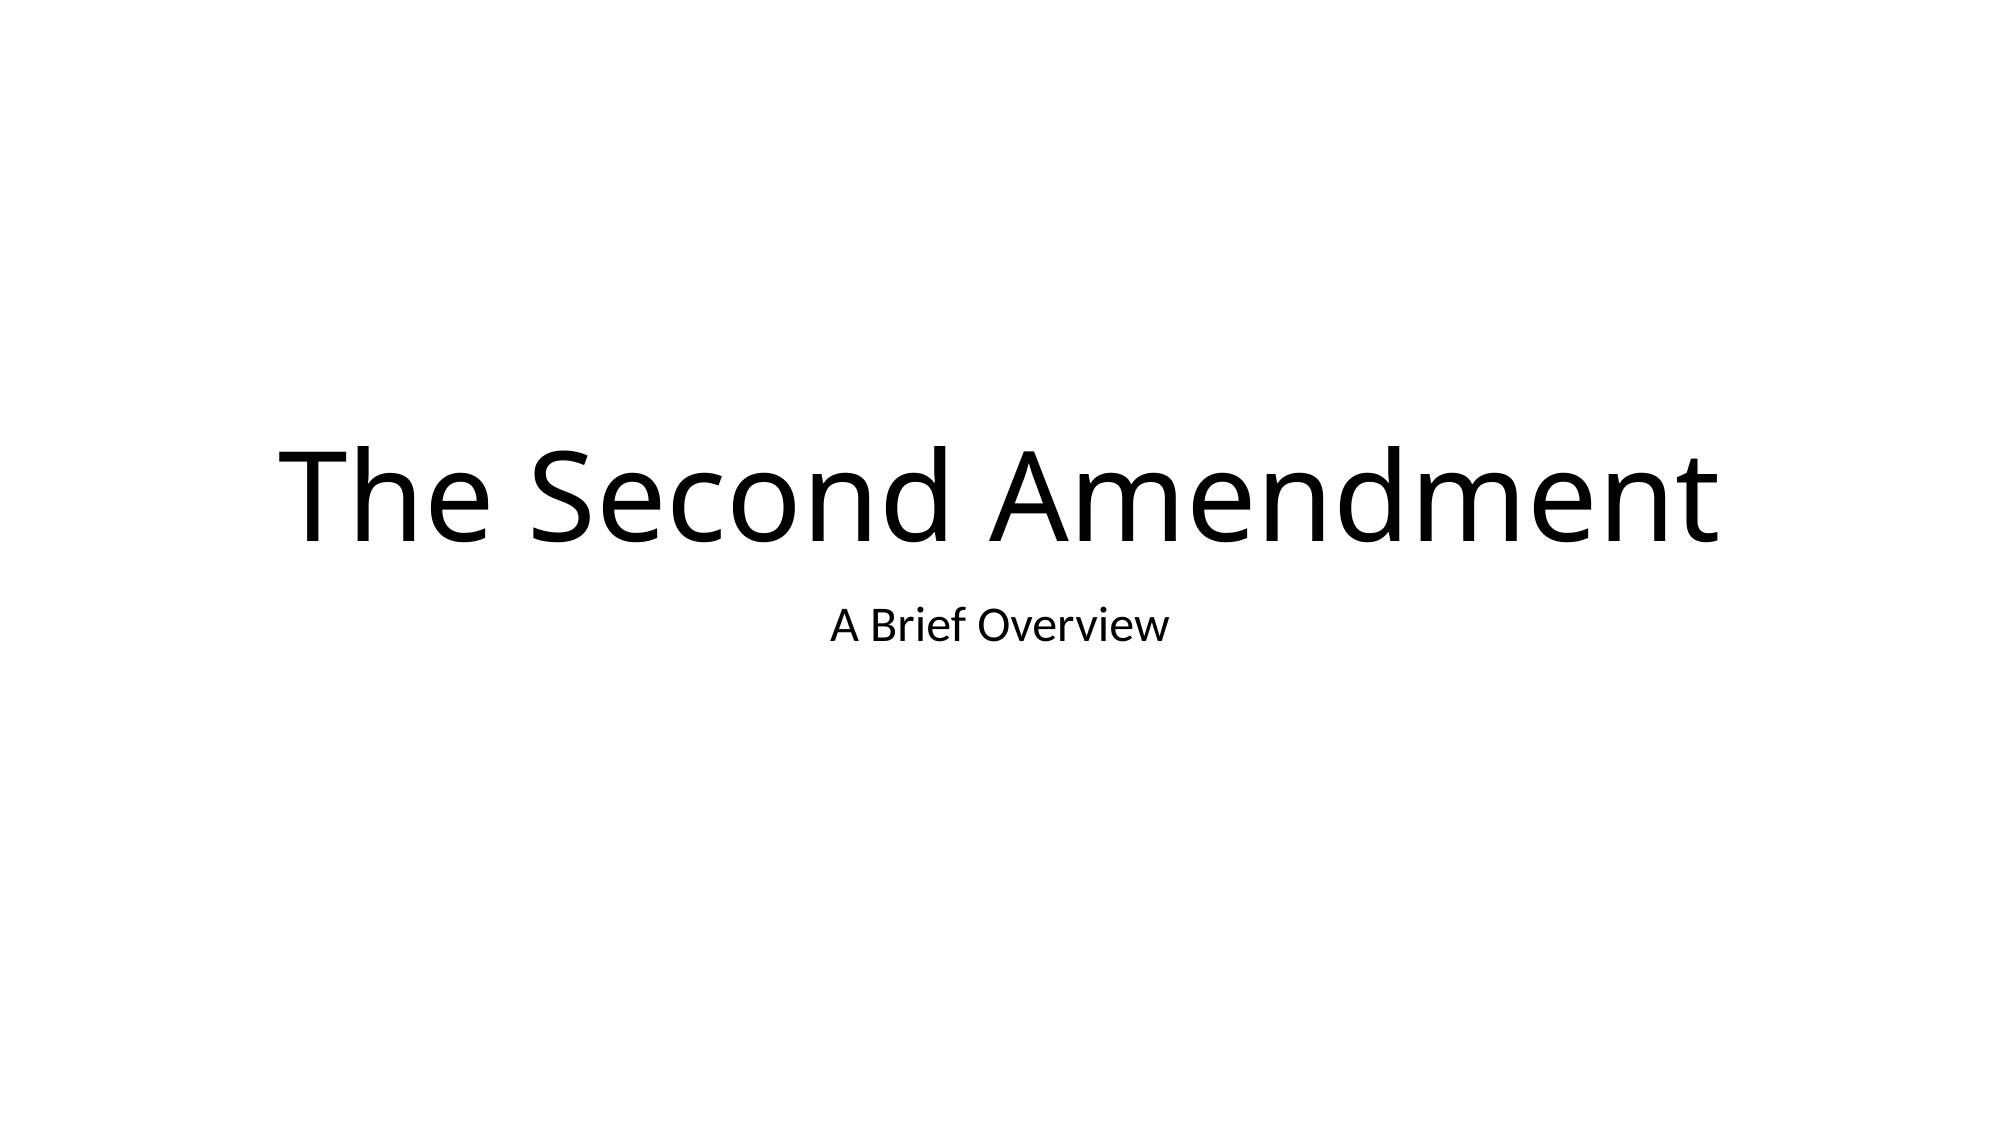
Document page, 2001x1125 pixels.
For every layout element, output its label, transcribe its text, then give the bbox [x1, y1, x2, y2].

title The Second Amendment [249, 184, 1750, 576]
subtitle A Brief Overview [249, 590, 1750, 863]
